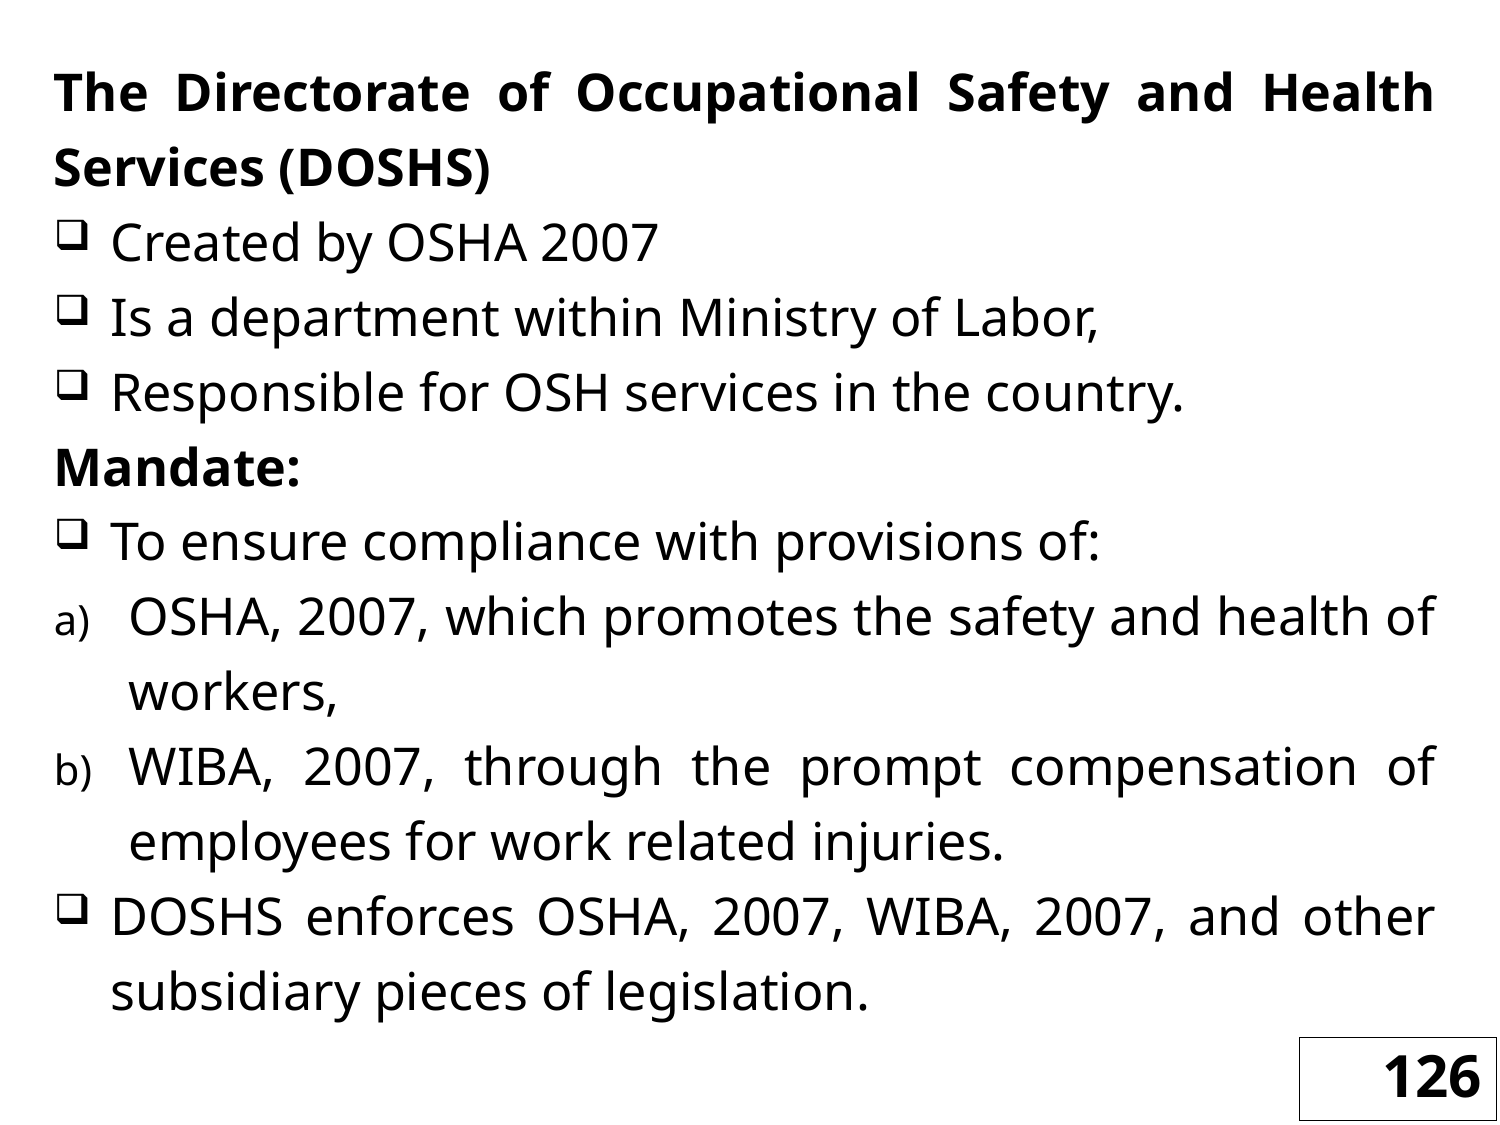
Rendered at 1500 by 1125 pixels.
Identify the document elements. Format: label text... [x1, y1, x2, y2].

list The Directorate of Occupational Safety and Health Services (DOSHS) Created by OSHA 2007 Is a department within Ministry of Labor, Responsible for OSH services in the country. Mandate: To ensure compliance with provisions of: OSHA, 2007, which promotes the safety and health of workers, WIBA, 2007, through the prompt compensation of employees for work related injuries. DOSHS enforces OSHA, 2007, WIBA, 2007, and other subsidiary pieces of legislation. [39, 39, 1452, 1097]
slide_number 126 [1299, 1037, 1497, 1121]
